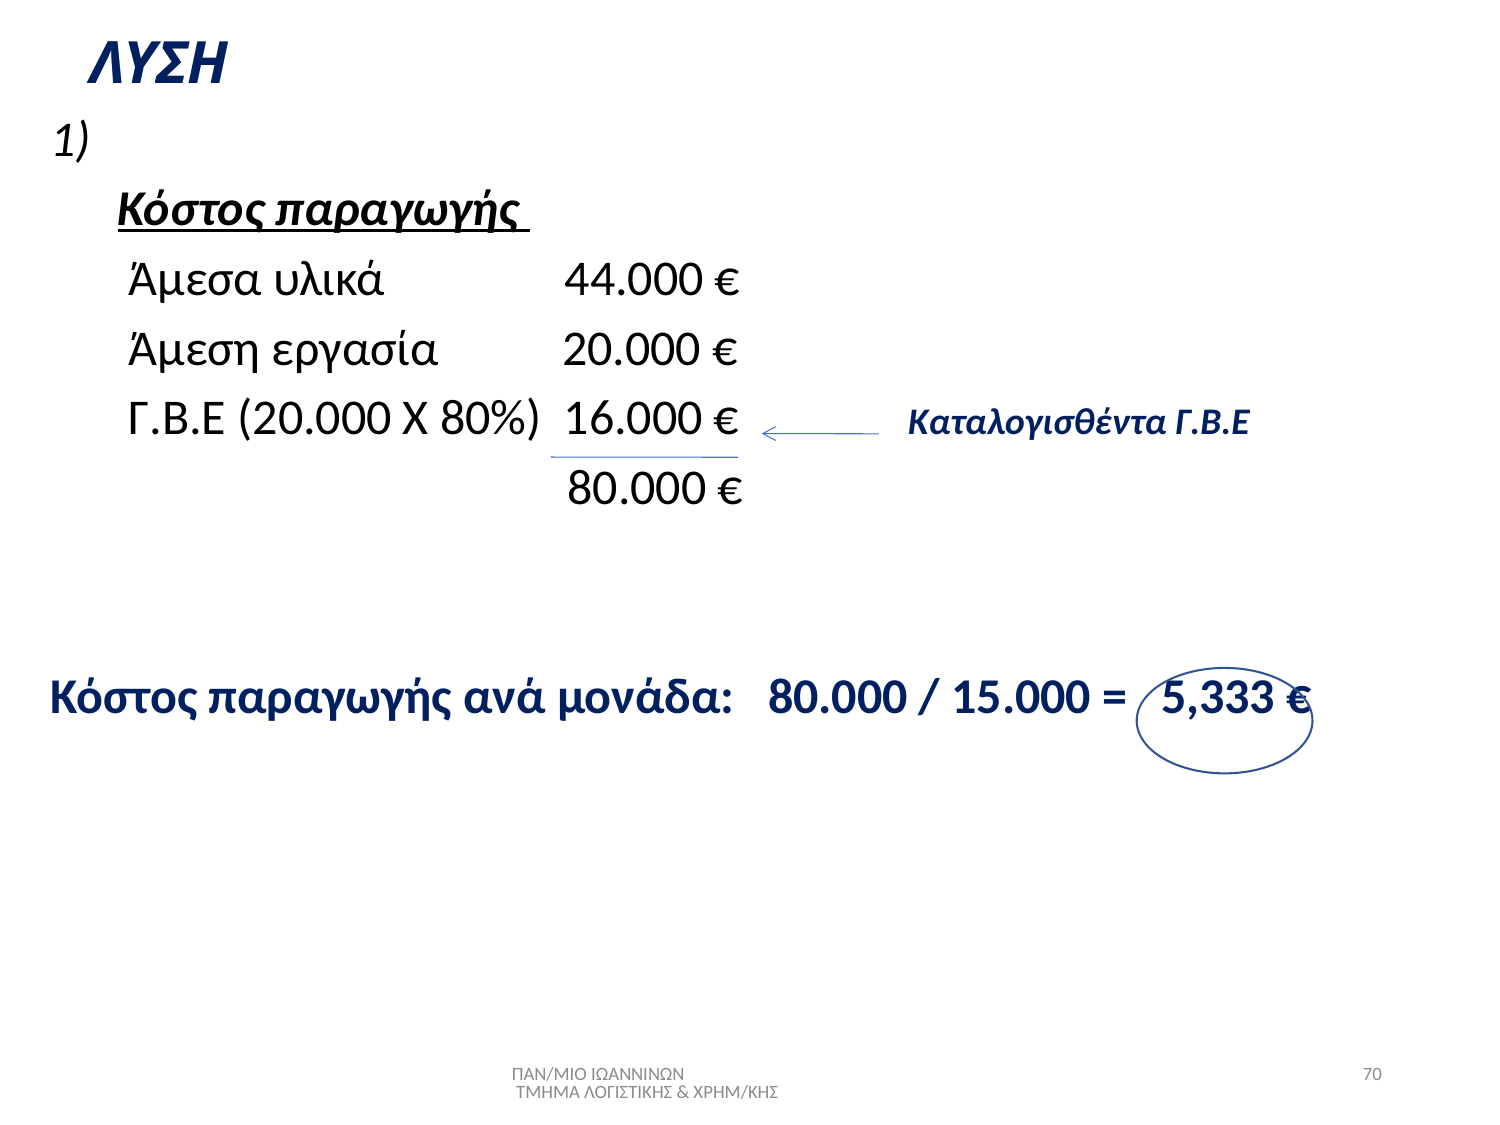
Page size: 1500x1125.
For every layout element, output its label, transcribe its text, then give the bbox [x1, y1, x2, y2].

title ΛΥΣΗ [75, 23, 1425, 105]
footer ΠΑΝ/ΜΙΟ ΙΩΑΝΝΙΝΩΝ ΤΜΗΜΑ ΛΟΓΙΣΤΙΚΗΣ & ΧΡΗΜ/ΚΗΣ [496, 1042, 1004, 1103]
list 1) Κόστος παραγωγής Άμεσα υλικά 44.000 € Άμεση εργασία 20.000 € Γ.Β.Ε (20.000 Χ 80%) 16.000 € Καταλογισθέντα Γ.Β.Ε 80.000 € Κόστος παραγωγής ανά μονάδα: 80.000 / 15.000 = 5,333 € [35, 105, 1465, 1005]
slide_number 70 [1059, 1042, 1397, 1103]
text_box [1135, 666, 1314, 775]
